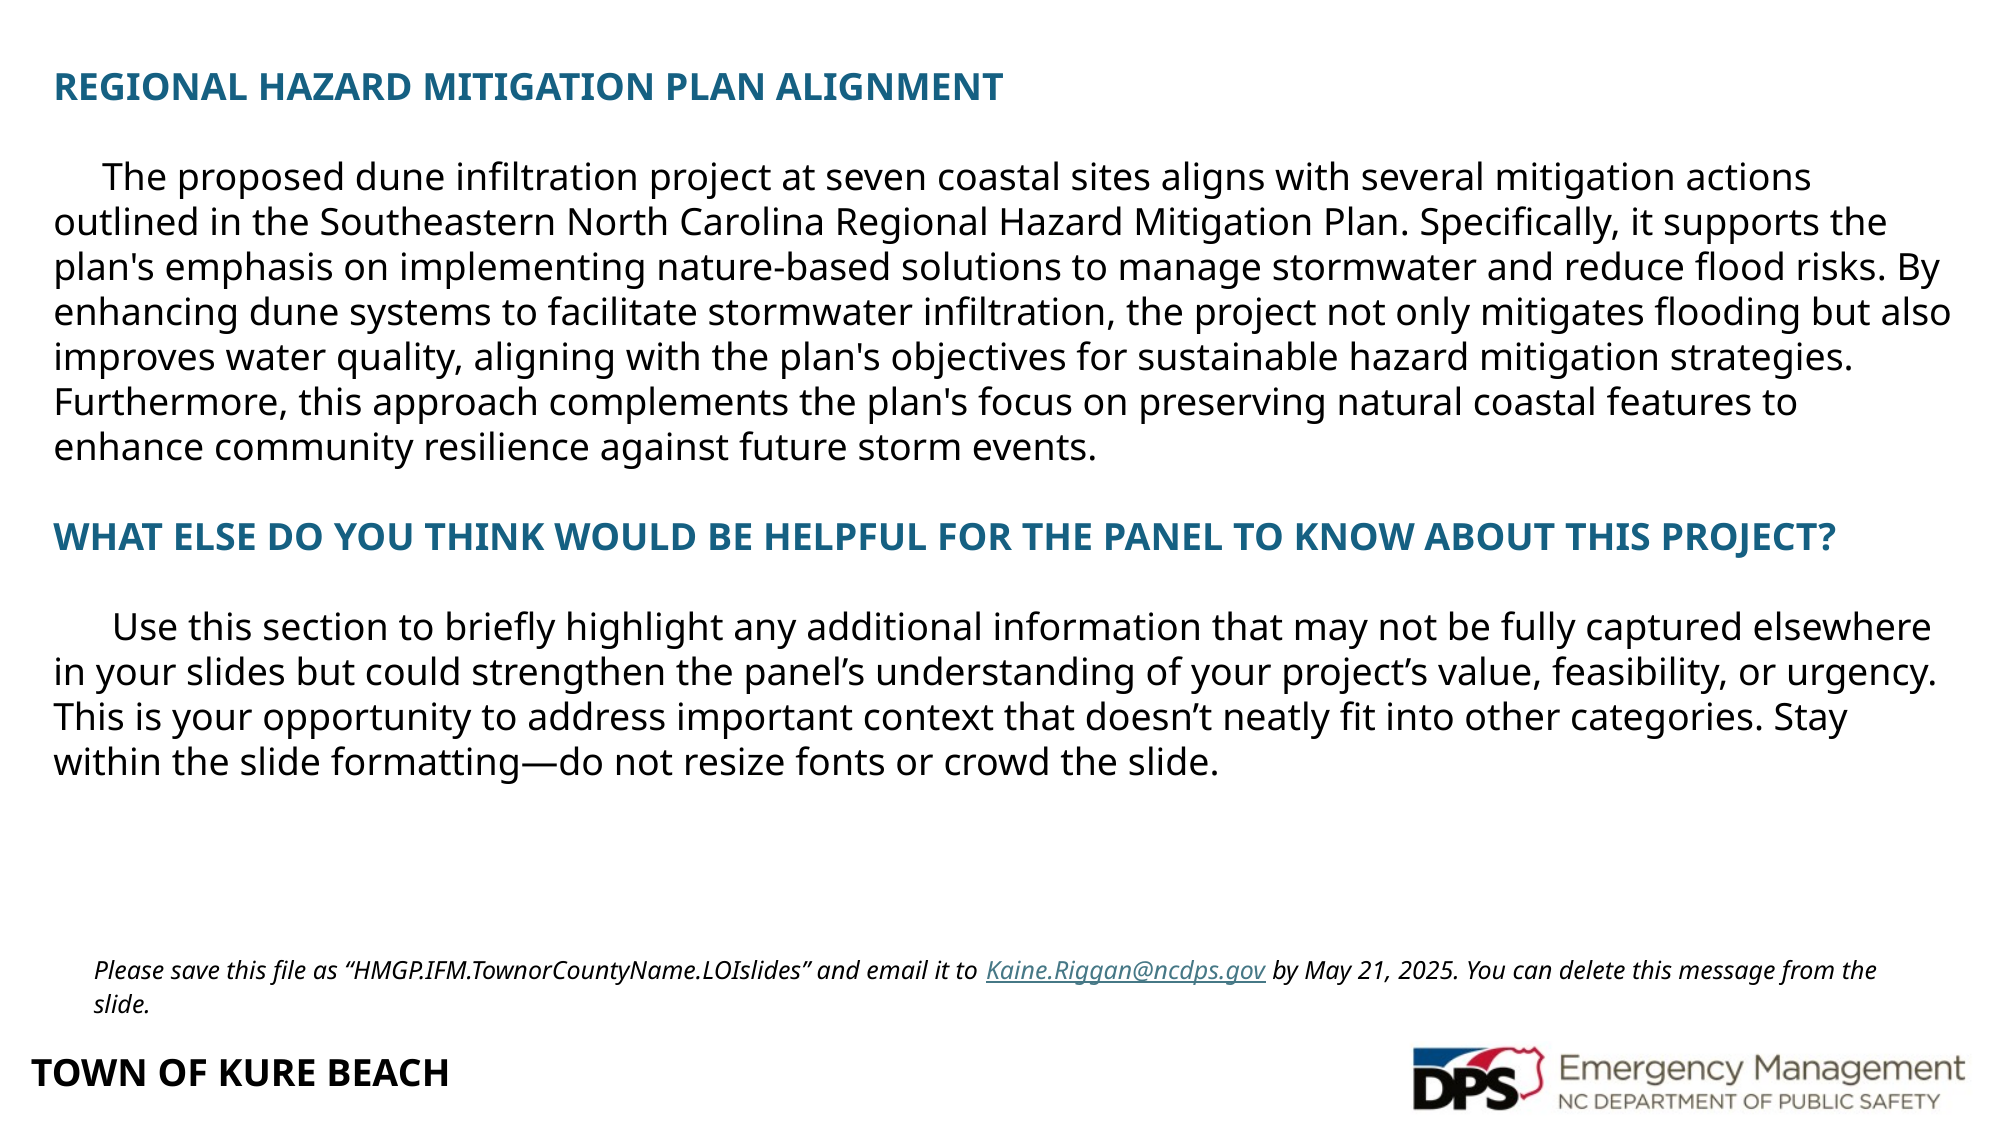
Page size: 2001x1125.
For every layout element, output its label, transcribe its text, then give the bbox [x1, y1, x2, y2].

picture [1330, 1041, 2000, 1125]
text_box REGIONAL HAZARD MITIGATION PLAN ALIGNMENT The proposed dune infiltration project at seven coastal sites aligns with several mitigation actions outlined in the Southeastern North Carolina Regional Hazard Mitigation Plan. Specifically, it supports the plan's emphasis on implementing nature-based solutions to manage stormwater and reduce flood risks. By enhancing dune systems to facilitate stormwater infiltration, the project not only mitigates flooding but also improves water quality, aligning with the plan's objectives for sustainable hazard mitigation strategies. Furthermore, this approach complements the plan's focus on preserving natural coastal features to enhance community resilience against future storm events. WHAT ELSE DO YOU THINK WOULD BE HELPFUL FOR THE PANEL TO KNOW ABOUT THIS PROJECT? Use this section to briefly highlight any additional information that may not be fully captured elsewhere in your slides but could strengthen the panel’s understanding of your project’s value, feasibility, or urgency. This is your opportunity to address important context that doesn’t neatly fit into other categories. Stay within the slide formatting—do not resize fonts or crowd the slide. [38, 56, 1975, 836]
text_box TOWN OF KURE BEACH [16, 1041, 546, 1102]
text_box Please save this file as “HMGP.IFM.TownorCountyName.LOIslides” and email it to Kaine.Riggan@ncdps.gov by May 21, 2025. You can delete this message from the slide. [79, 946, 1916, 1026]
